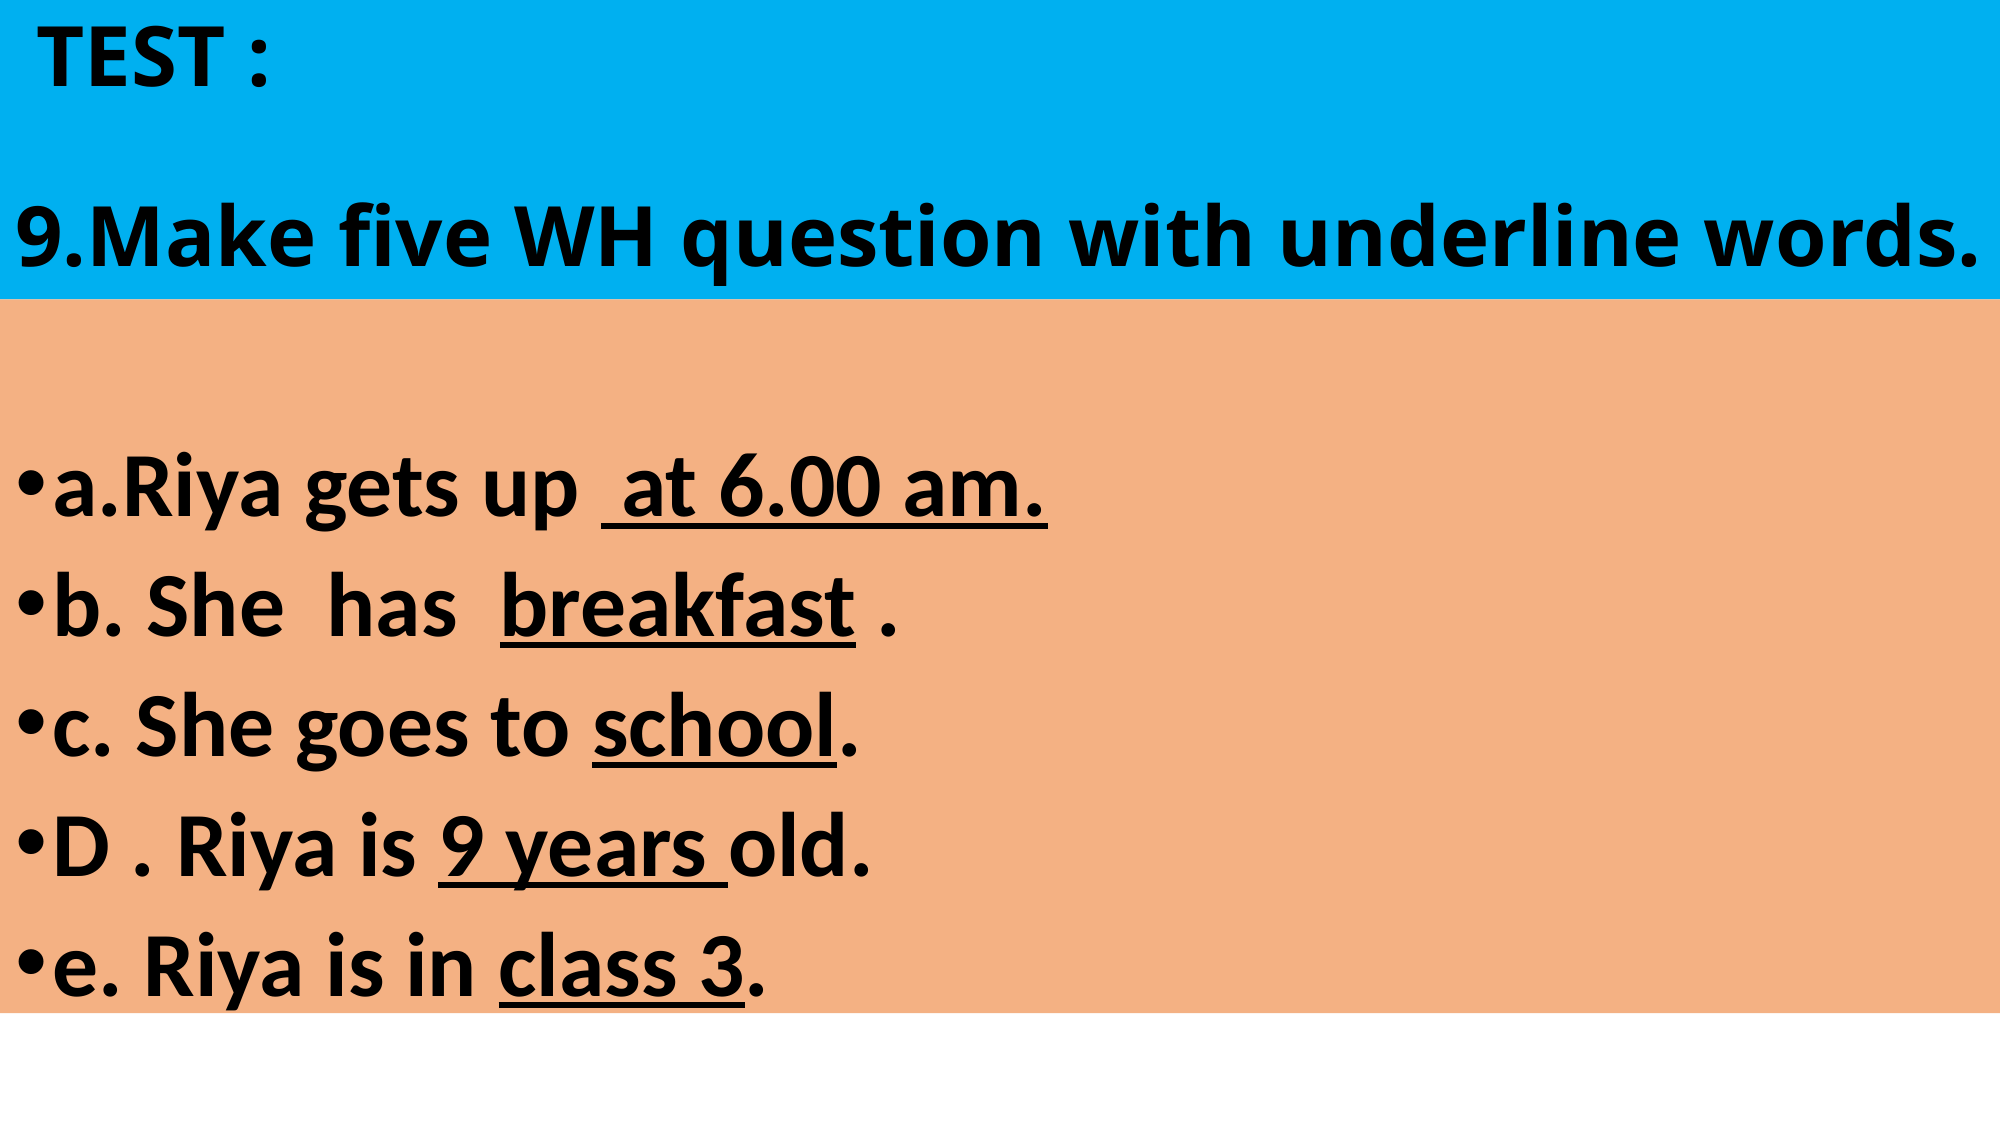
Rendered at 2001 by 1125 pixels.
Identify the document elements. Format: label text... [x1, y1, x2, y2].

title TEST : 9.Make five WH question with underline words. [0, 0, 2000, 299]
list a.Riya gets up at 6.00 am. b. She has breakfast . c. She goes to school. D . Riya is 9 years old. e. Riya is in class 3. [0, 299, 2000, 1014]
